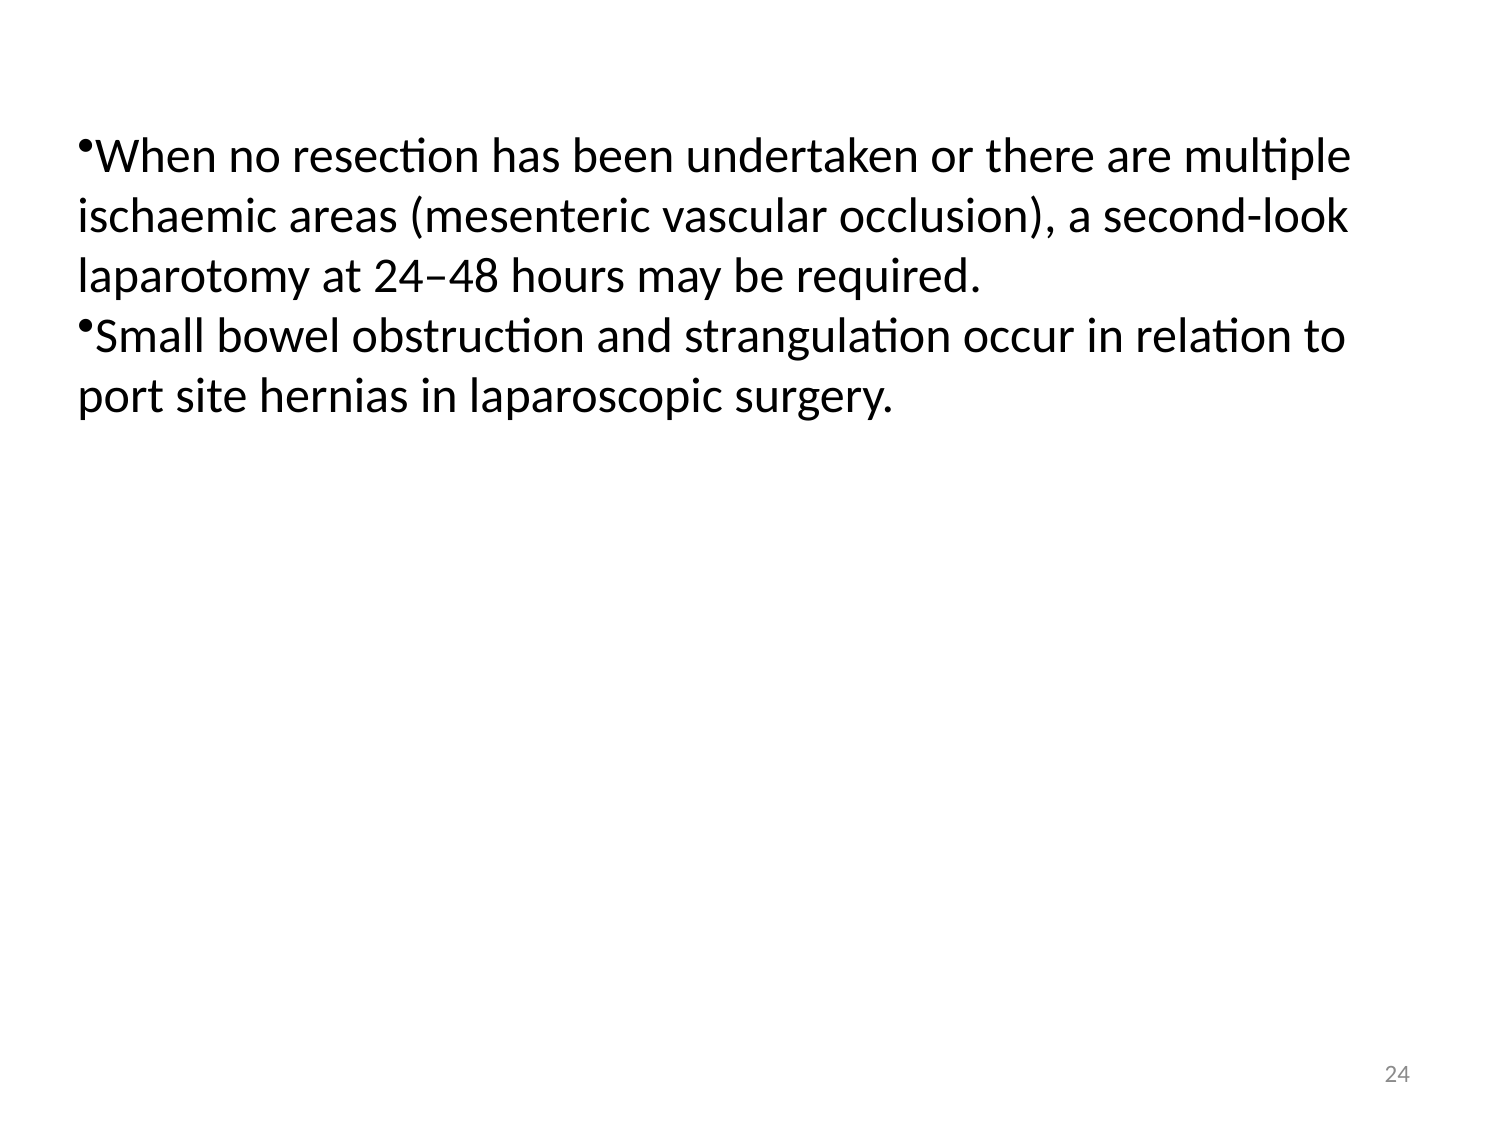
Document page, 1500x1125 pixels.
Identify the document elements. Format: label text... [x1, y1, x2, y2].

text_box When no resection has been undertaken or there are multiple ischaemic areas (mesenteric vascular occlusion), a second-look laparotomy at 24–48 hours may be required. Small bowel obstruction and strangulation occur in relation to port site hernias in laparoscopic surgery. [62, 114, 1438, 550]
slide_number 24 [1074, 1042, 1425, 1103]
